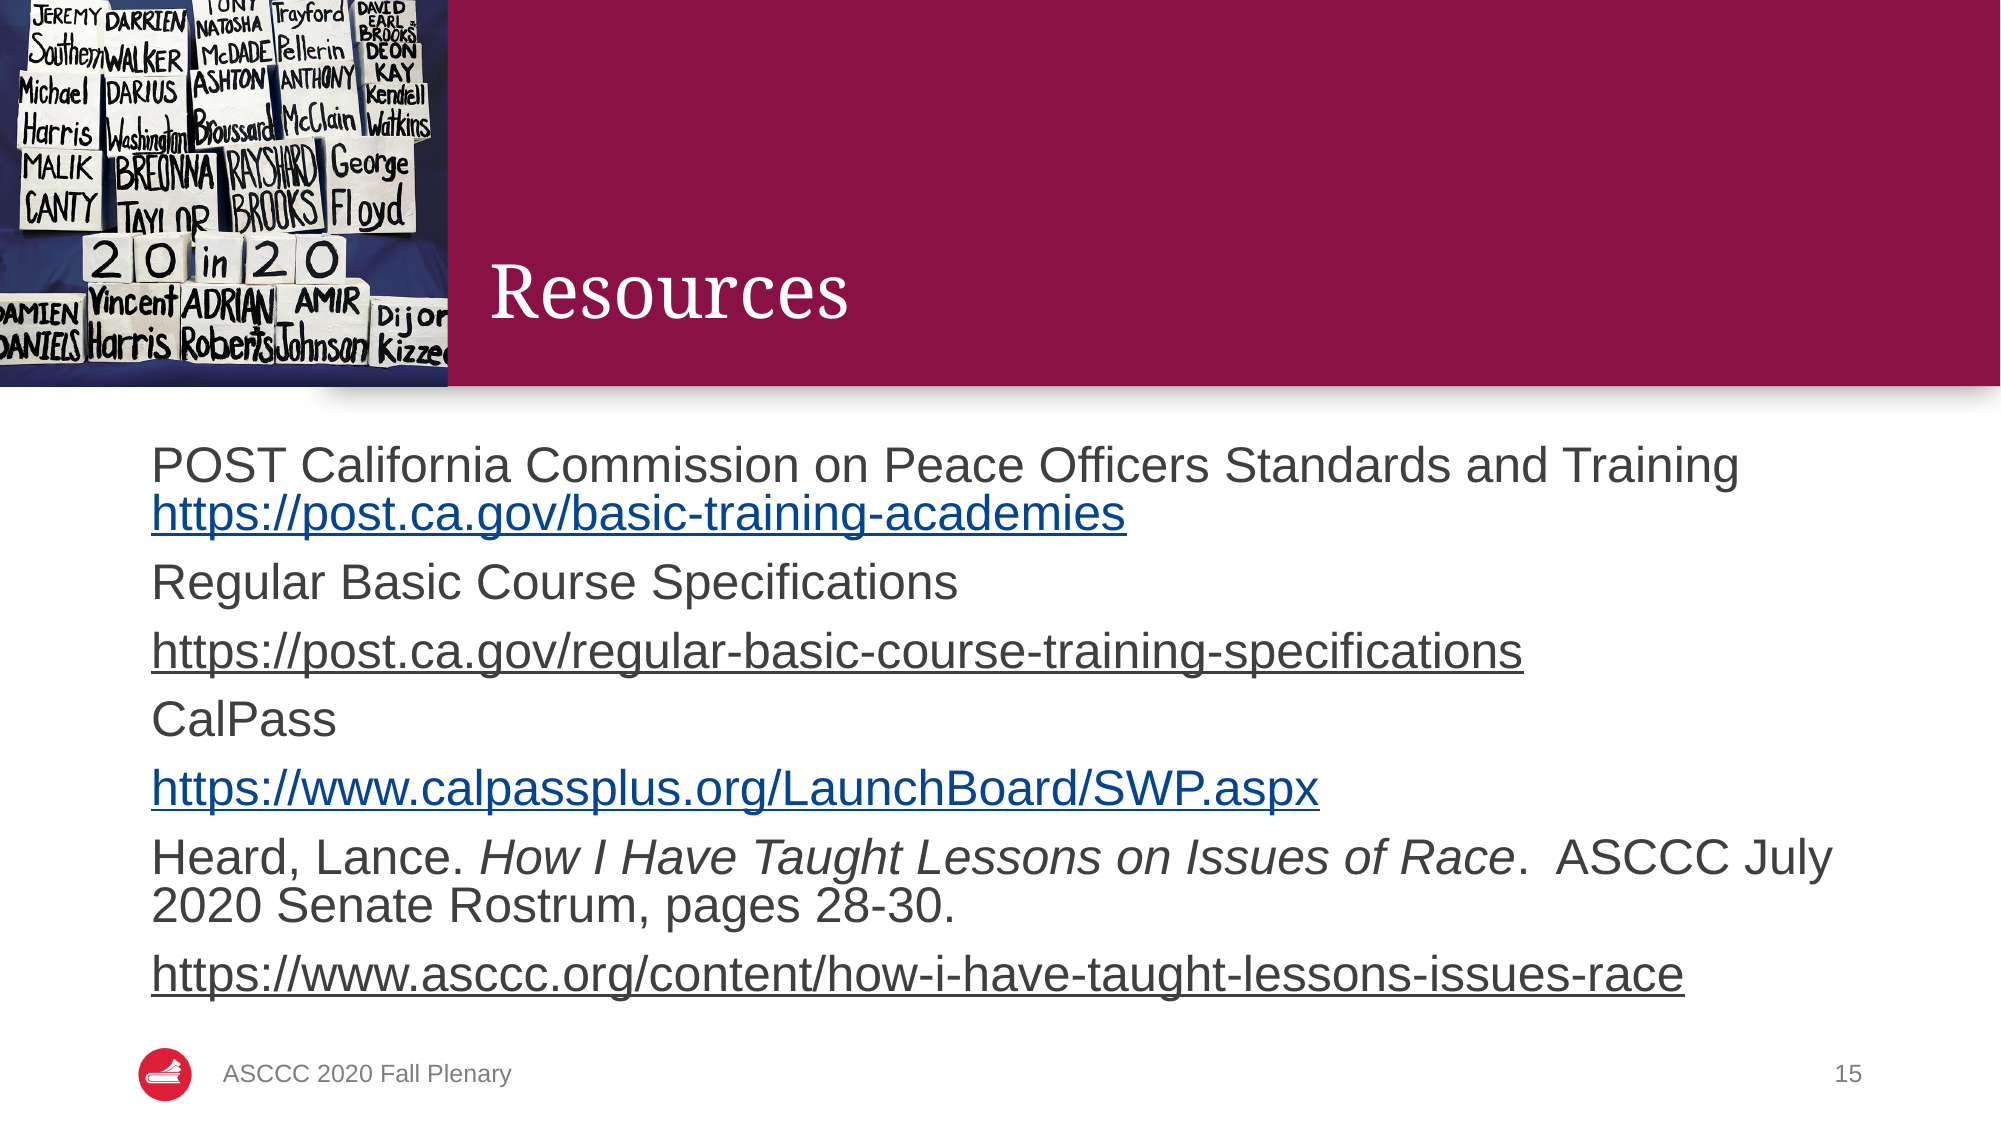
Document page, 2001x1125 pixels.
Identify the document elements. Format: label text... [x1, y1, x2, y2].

picture [0, 0, 448, 387]
picture [136, 1046, 193, 1103]
slide_number ‹#› [1712, 1042, 1863, 1103]
footer ASCCC 2020 Fall Plenary [207, 1042, 883, 1103]
list POST California Commission on Peace Officers Standards and Training https://post.ca.gov/basic-training-academies Regular Basic Course Specifications https://post.ca.gov/regular-basic-course-training-specifications CalPass https://www.calpassplus.org/LaunchBoard/SWP.aspx Heard, Lance. How I Have Taught Lessons on Issues of Race. ASCCC July 2020 Senate Rostrum, pages 28-30. https://www.asccc.org/content/how-i-have-taught-lessons-issues-race [136, 436, 1863, 1023]
title Resources [474, 66, 1863, 343]
